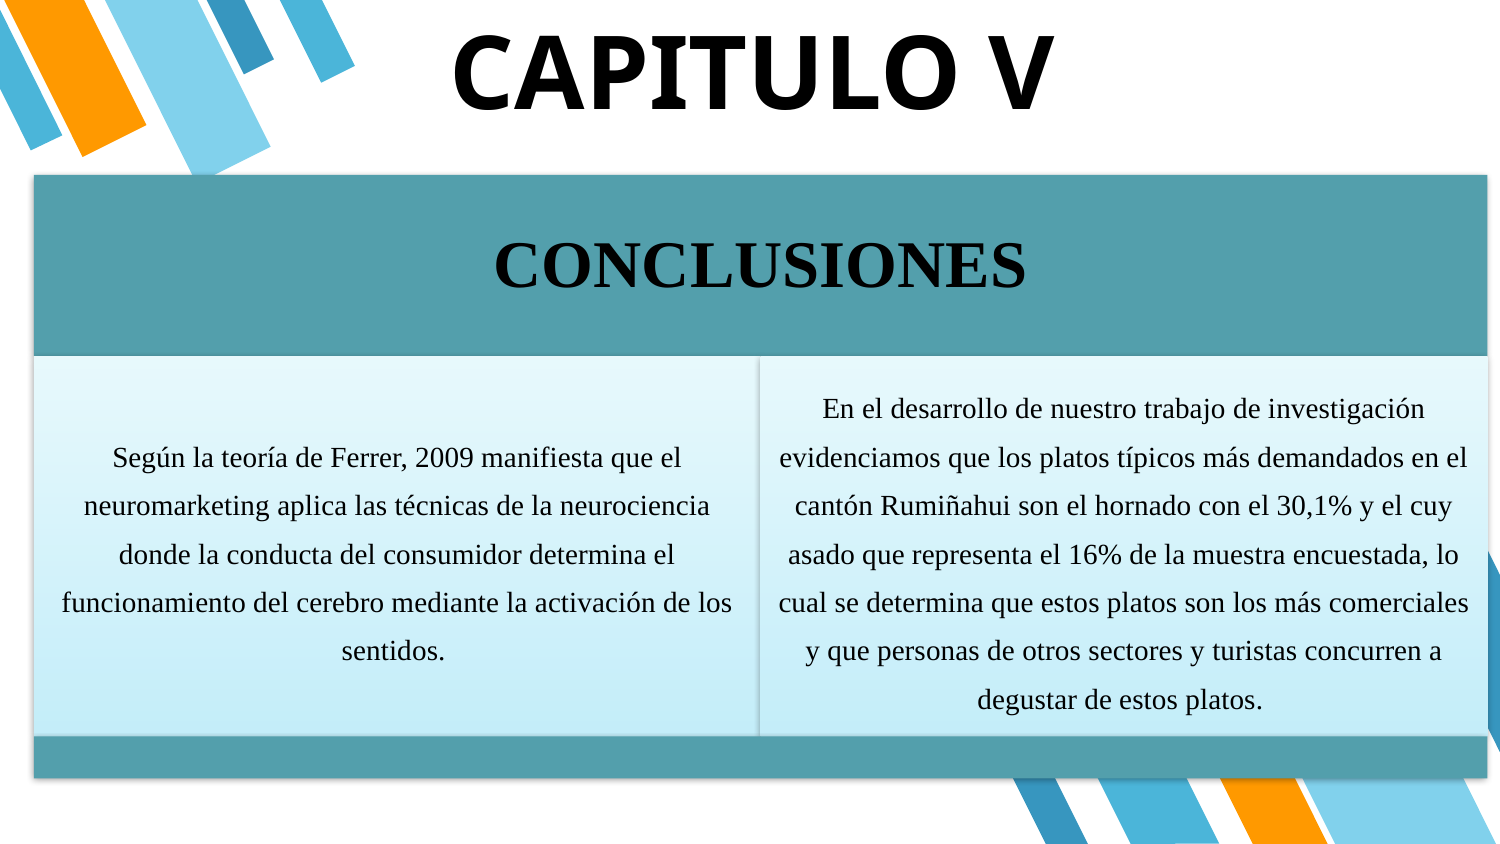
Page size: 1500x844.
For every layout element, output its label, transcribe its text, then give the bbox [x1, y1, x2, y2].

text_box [33, 174, 1488, 779]
text_box CAPITULO V [335, 0, 1168, 138]
